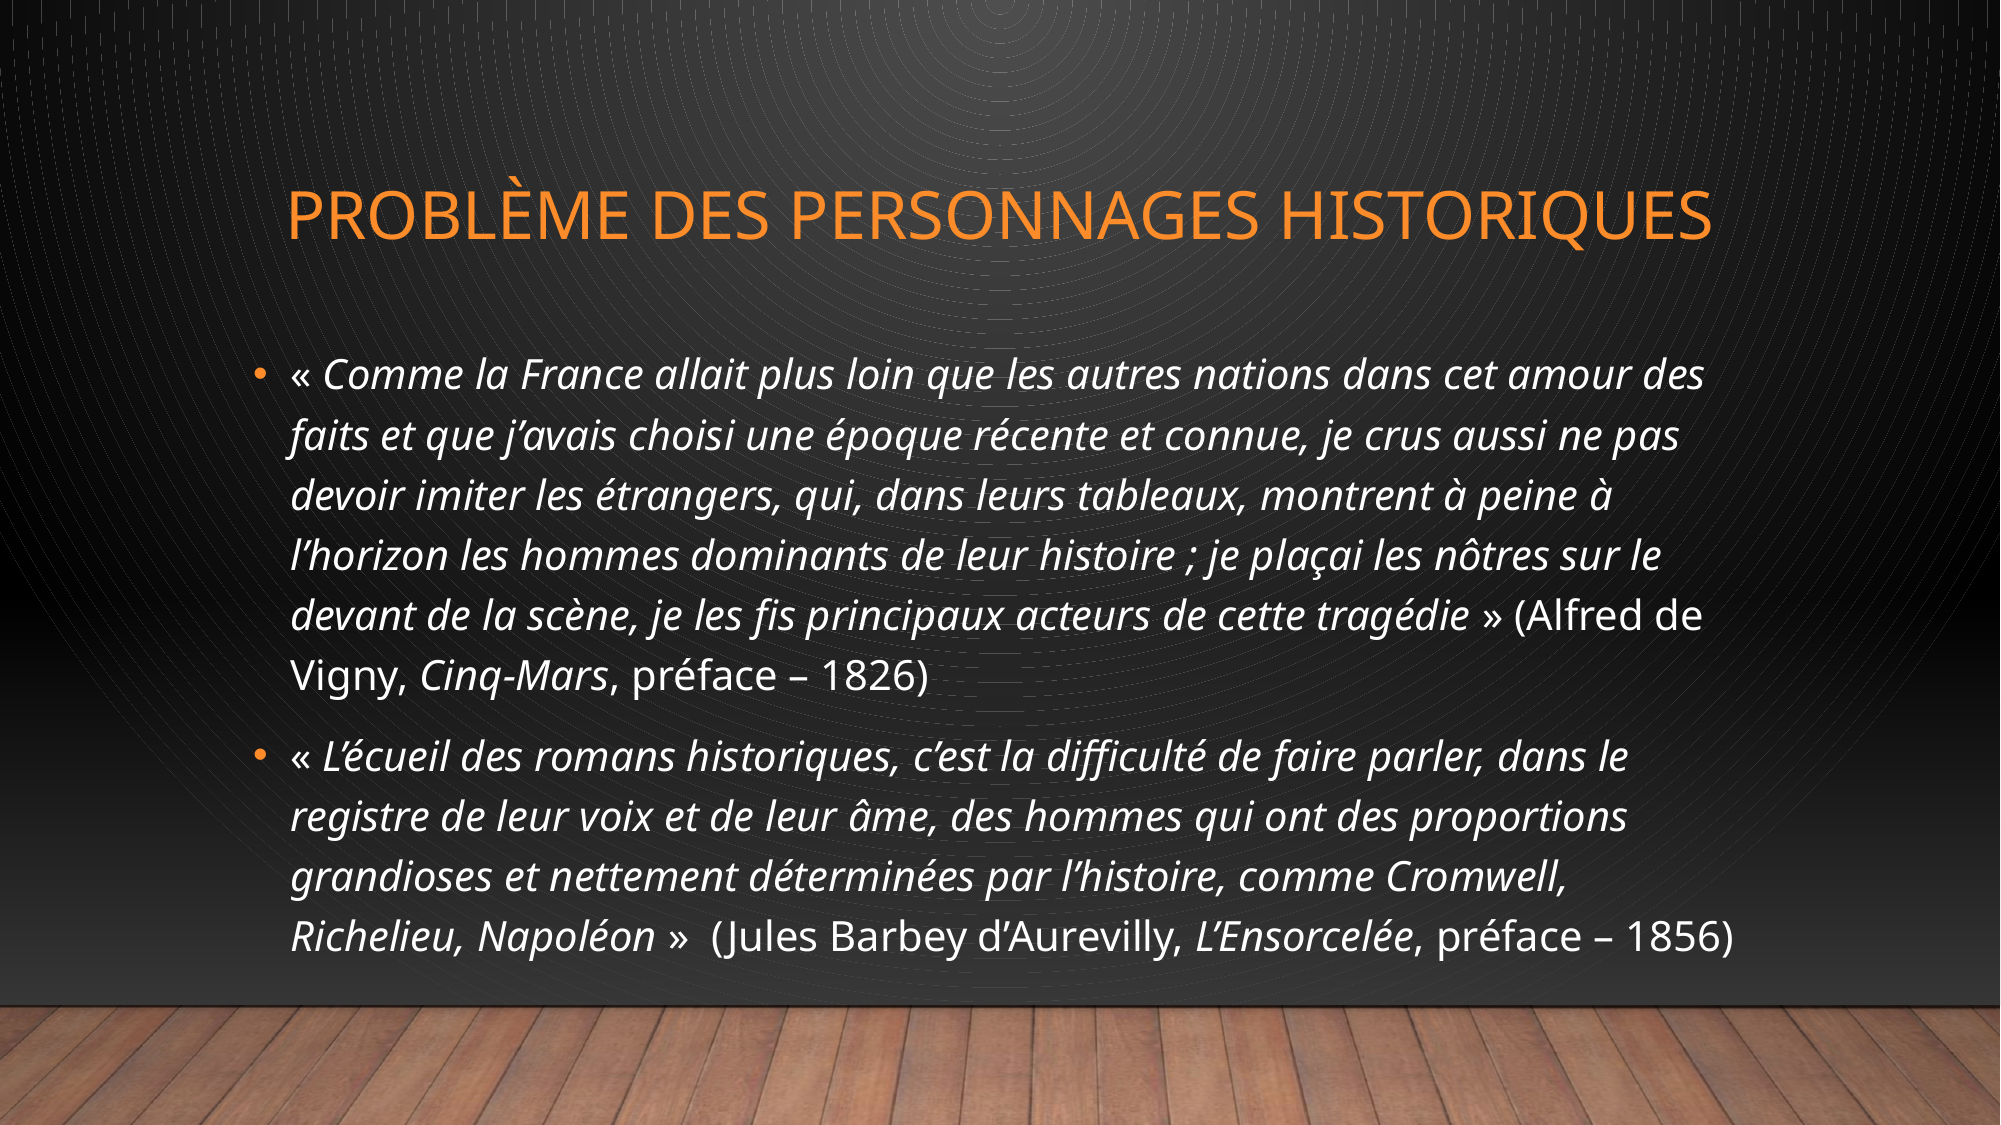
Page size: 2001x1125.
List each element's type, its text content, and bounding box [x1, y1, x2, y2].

picture [0, 1005, 2000, 1125]
title Problème des personnages historiques [238, 131, 1763, 305]
list « Comme la France allait plus loin que les autres nations dans cet amour des faits et que j’avais choisi une époque récente et connue, je crus aussi ne pas devoir imiter les étrangers, qui, dans leurs tableaux, montrent à peine à l’horizon les hommes dominants de leur histoire ; je plaçai les nôtres sur le devant de la scène, je les fis principaux acteurs de cette tragédie » (Alfred de Vigny, Cinq-Mars, préface – 1826) « L’écueil des romans historiques, c’est la difficulté de faire parler, dans le registre de leur voix et de leur âme, des hommes qui ont des proportions grandioses et nettement déterminées par l’histoire, comme Cromwell, Richelieu, Napoléon » (Jules Barbey d’Aurevilly, L’Ensorcelée, préface – 1856) [238, 330, 1763, 993]
